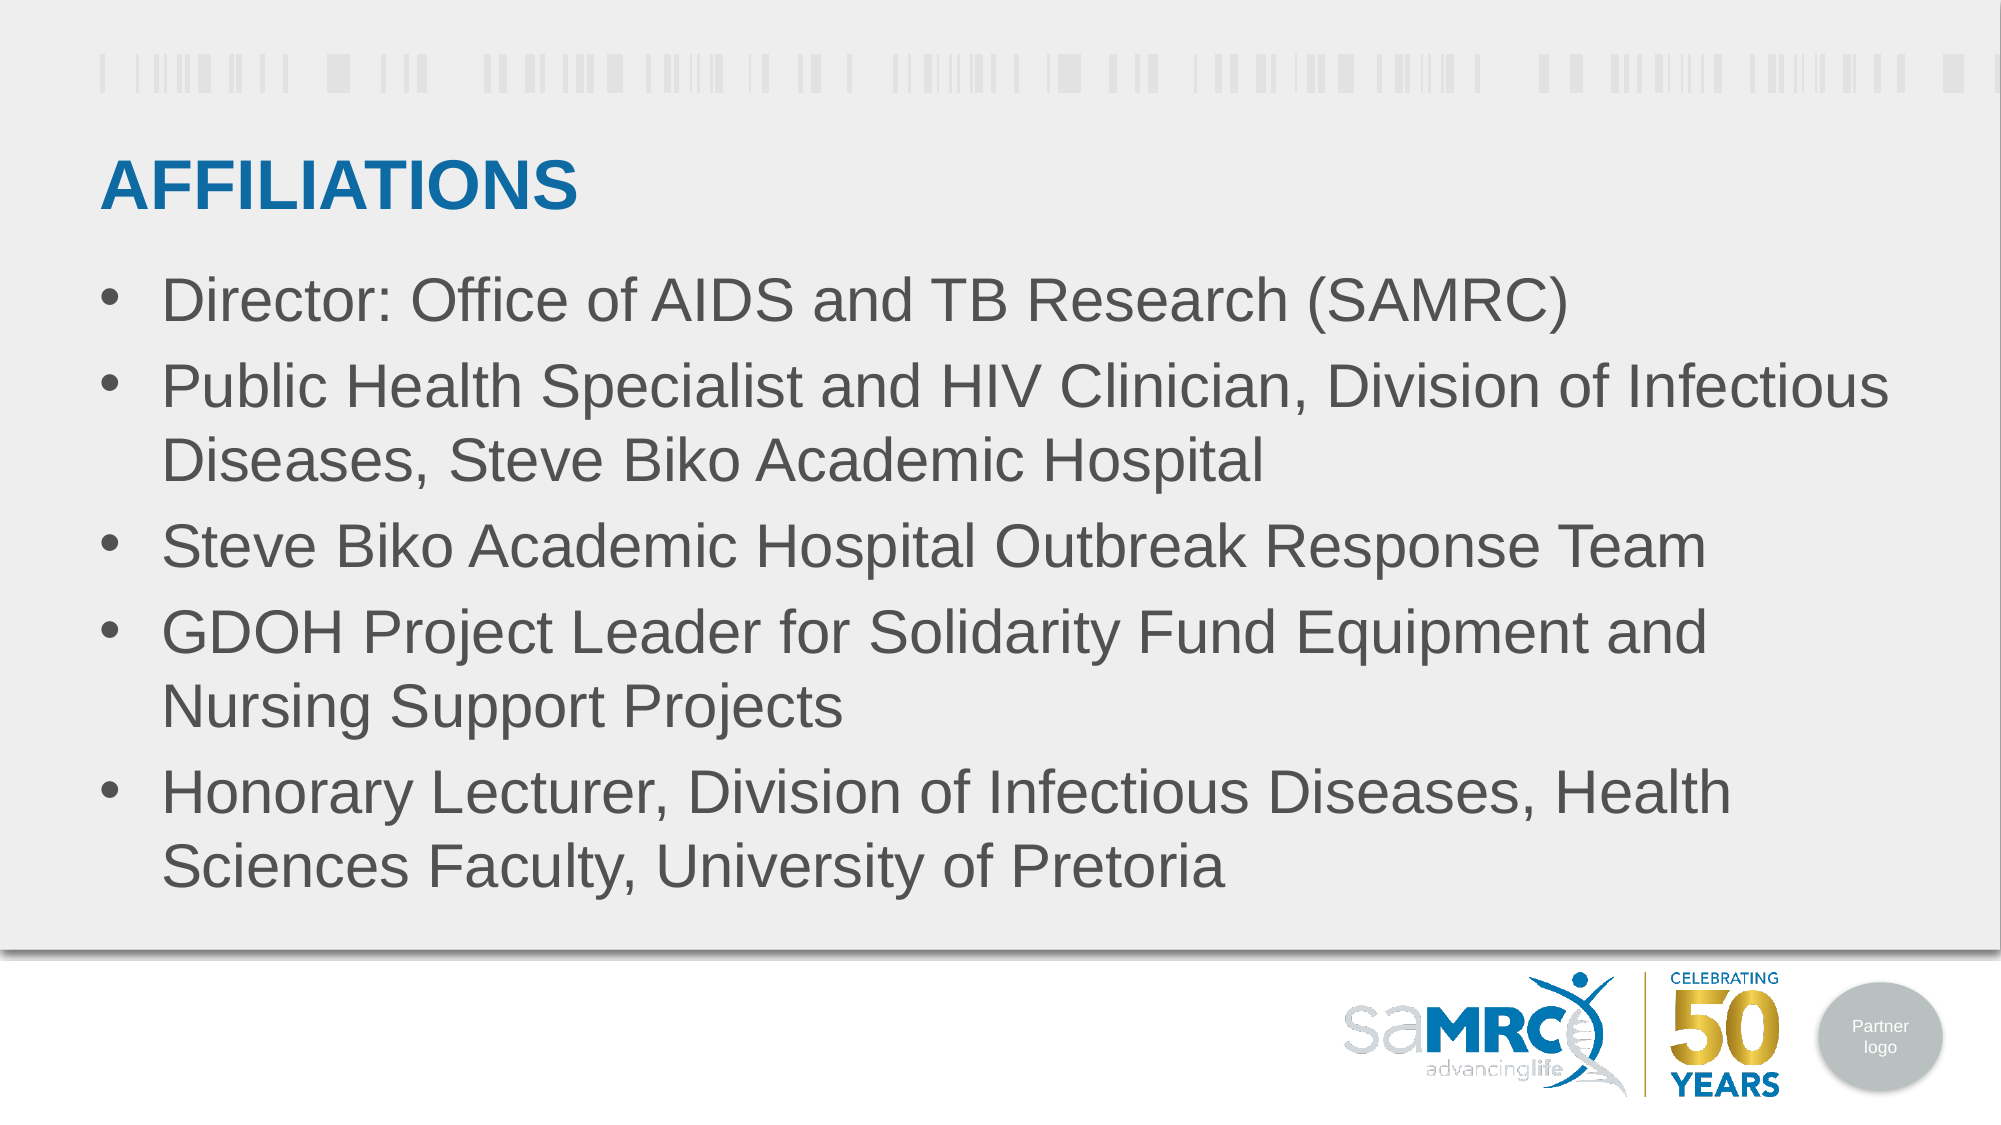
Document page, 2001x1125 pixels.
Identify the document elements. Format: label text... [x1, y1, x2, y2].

picture [1728, 972, 1734, 981]
picture [1748, 1088, 1753, 1097]
picture [1771, 972, 1779, 982]
list Director: Office of AIDS and TB Research (SAMRC) Public Health Specialist and HIV Clinician, Division of Infectious Diseases, Steve Biko Academic Hospital Steve Biko Academic Hospital Outbreak Response Team GDOH Project Leader for Solidarity Fund Equipment and Nursing Support Projects Honorary Lecturer, Division of Infectious Diseases, Health Sciences Faculty, University of Pretoria [99, 259, 1900, 912]
title affiliations [99, 138, 1900, 224]
picture [1343, 972, 1779, 1097]
picture [1721, 1092, 1732, 1097]
picture [1769, 1077, 1779, 1084]
